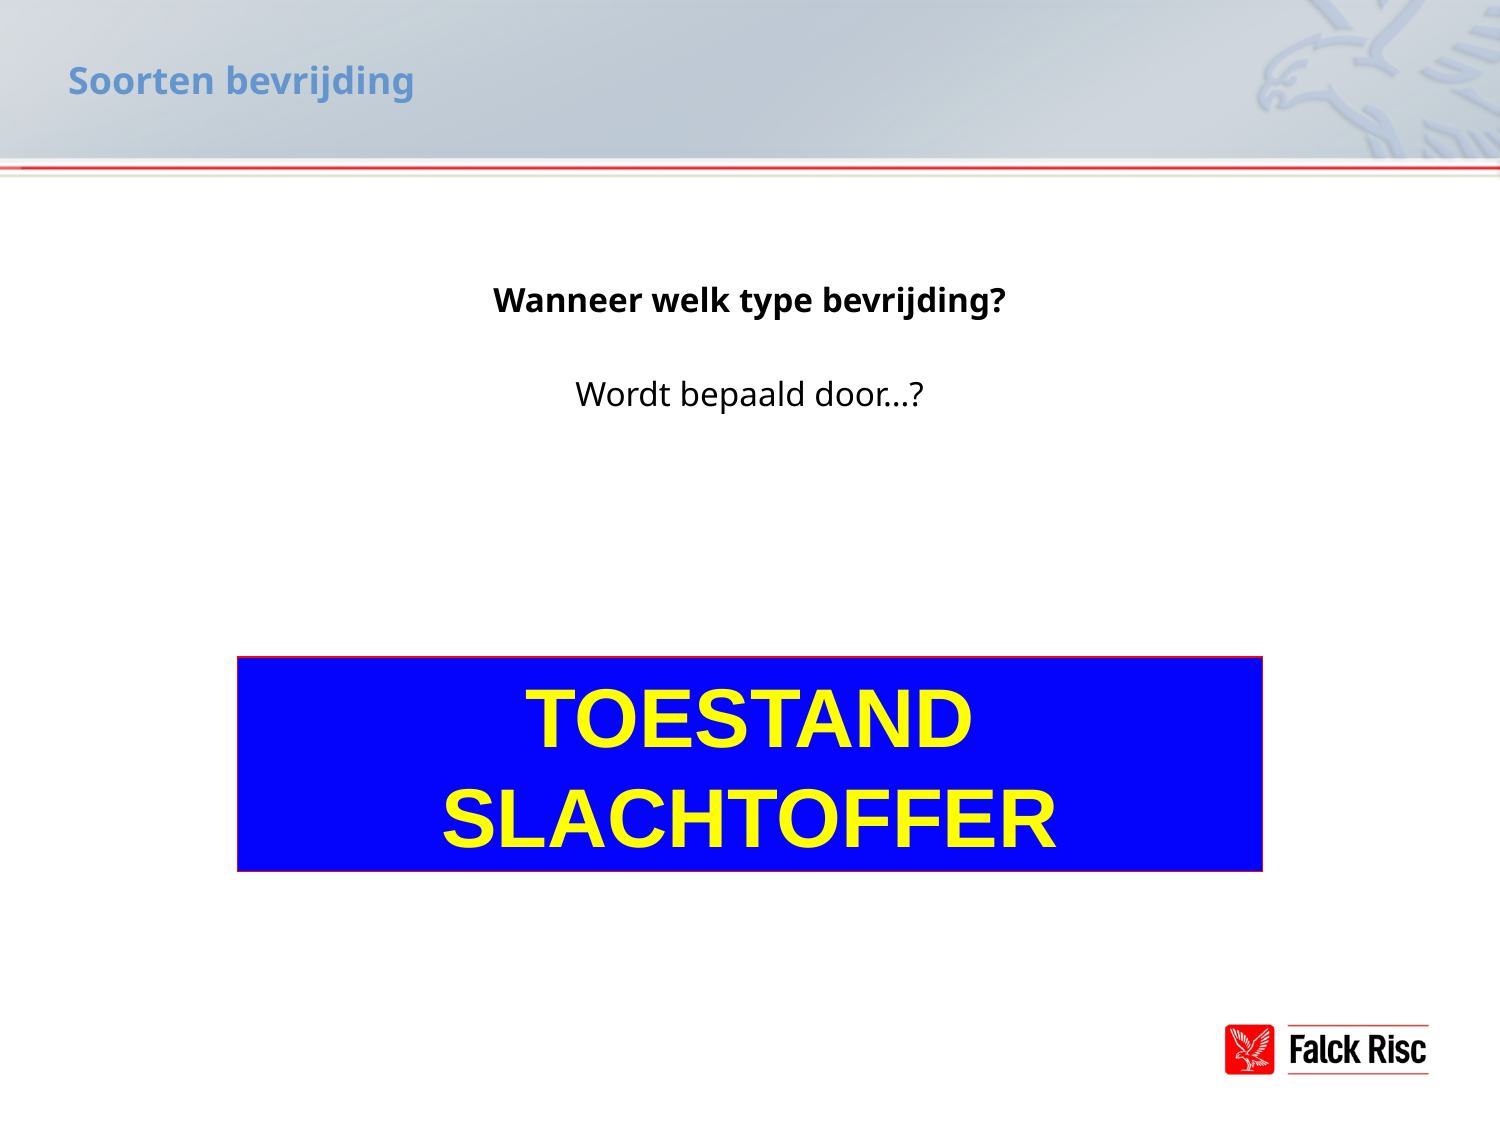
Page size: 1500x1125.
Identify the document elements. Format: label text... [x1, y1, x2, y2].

text_box TOESTAND SLACHTOFFER [237, 656, 1263, 872]
title Soorten bevrijding [52, 40, 1229, 120]
list Wanneer welk type bevrijding? Wordt bepaald door…? [74, 271, 1426, 526]
picture [0, 0, 1500, 1125]
